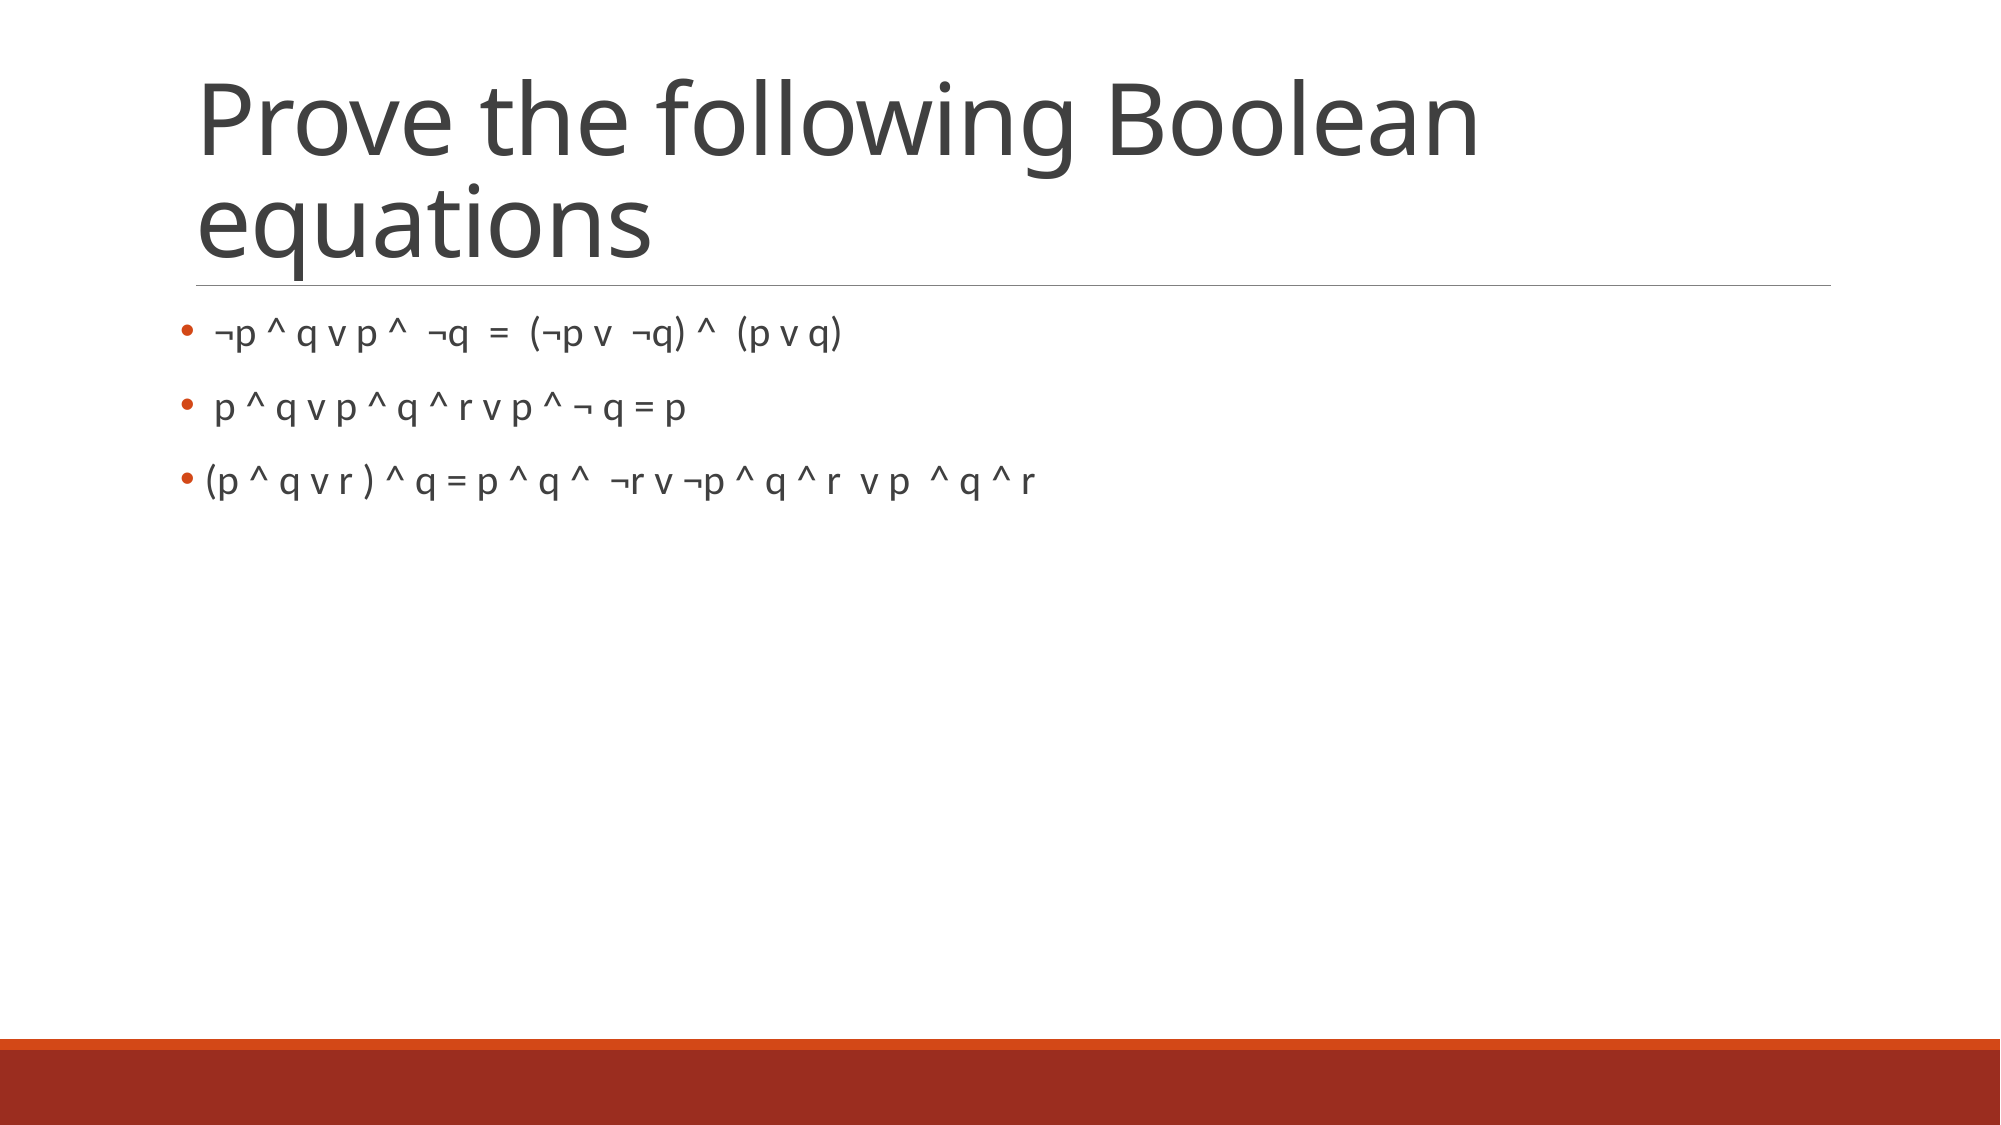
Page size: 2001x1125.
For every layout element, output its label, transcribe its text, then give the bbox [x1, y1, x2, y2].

list ¬p ^ q v p ^ ¬q = (¬p v ¬q) ^ (p v q) p ^ q v p ^ q ^ r v p ^ ¬ q = p (p ^ q v r ) ^ q = p ^ q ^ ¬r v ¬p ^ q ^ r v p ^ q ^ r [180, 302, 1830, 963]
title Prove the following Boolean equations [180, 47, 1830, 285]
